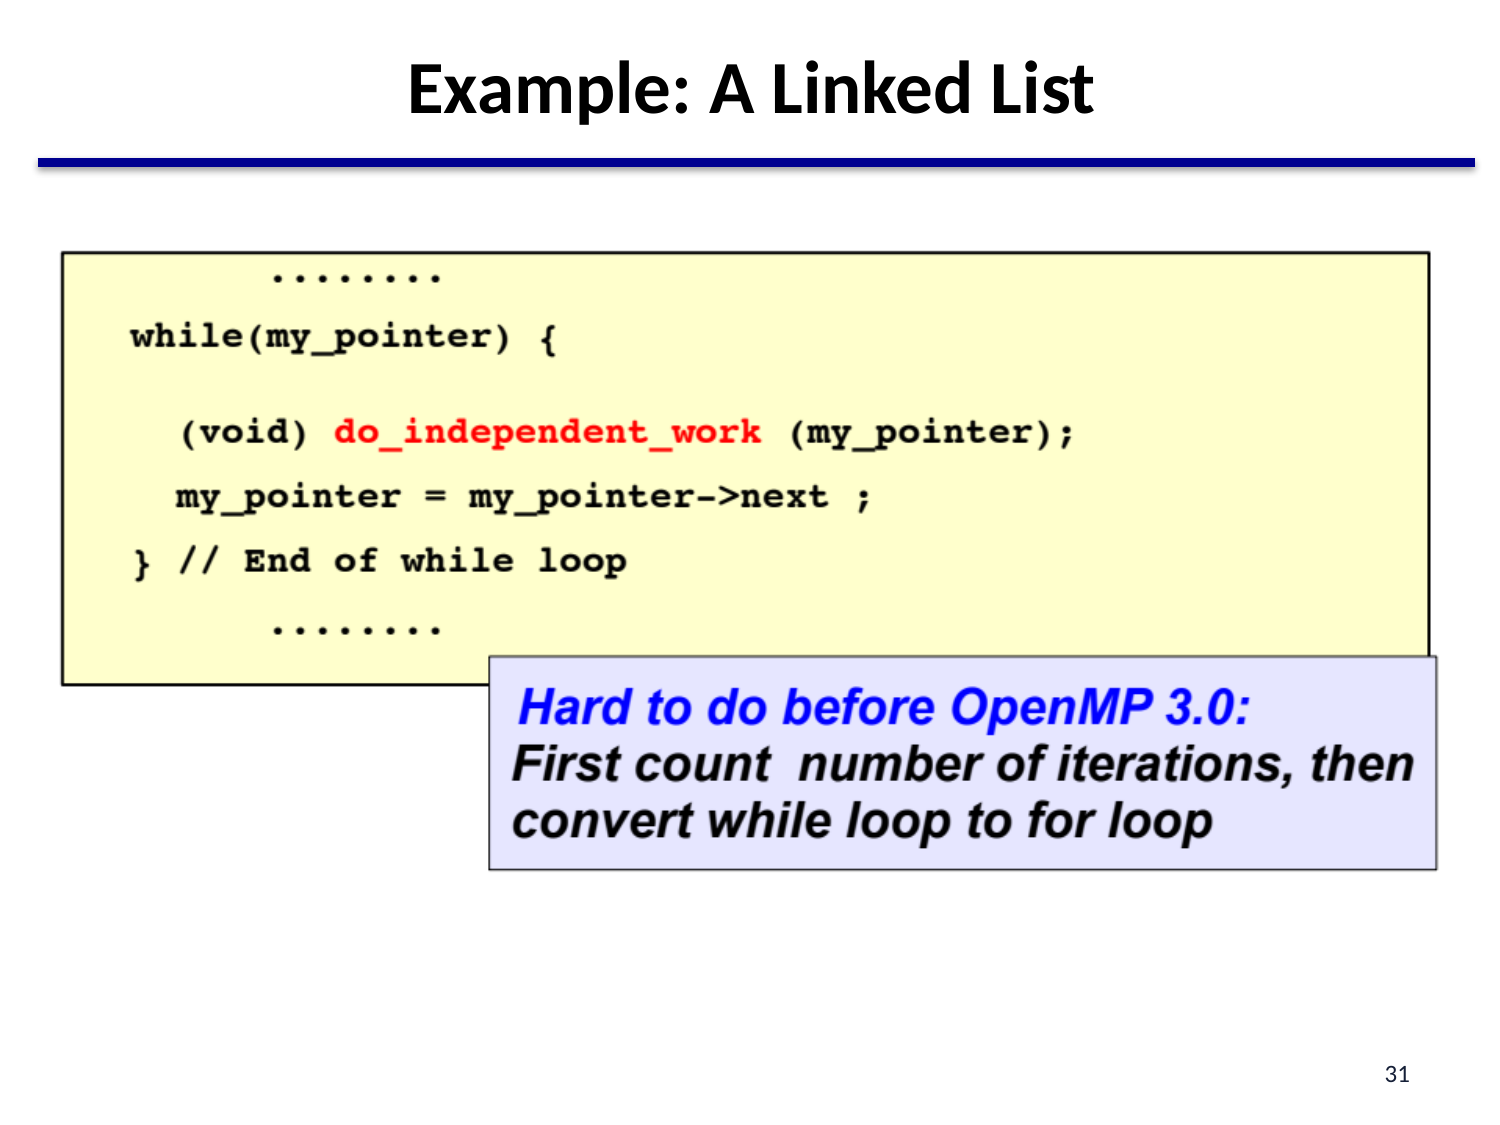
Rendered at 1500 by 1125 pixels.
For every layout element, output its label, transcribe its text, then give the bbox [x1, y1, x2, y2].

title Example: A Linked List [77, 24, 1428, 143]
slide_number 31 [1074, 1042, 1425, 1103]
picture [51, 245, 1447, 878]
